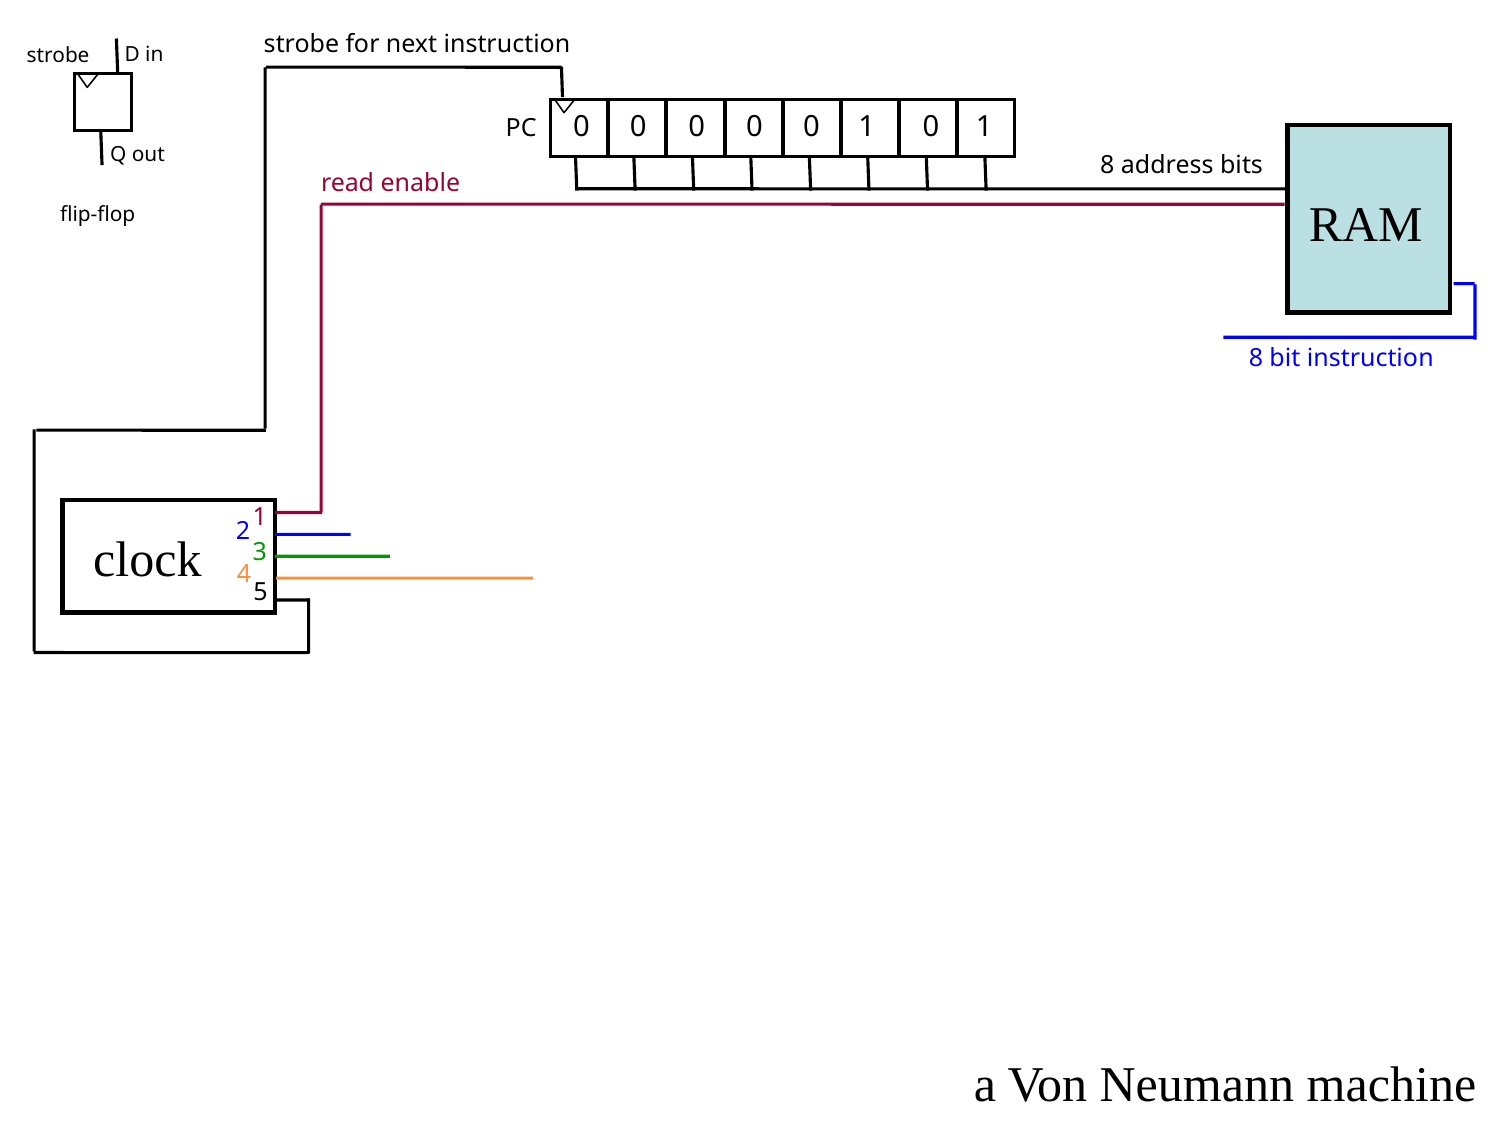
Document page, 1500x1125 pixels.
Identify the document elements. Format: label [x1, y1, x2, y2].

text_box [37, 193, 158, 234]
text_box [456, 99, 1450, 313]
text_box [1148, 283, 1476, 379]
text_box [853, 1043, 1492, 1119]
text_box [11, 20, 1285, 654]
